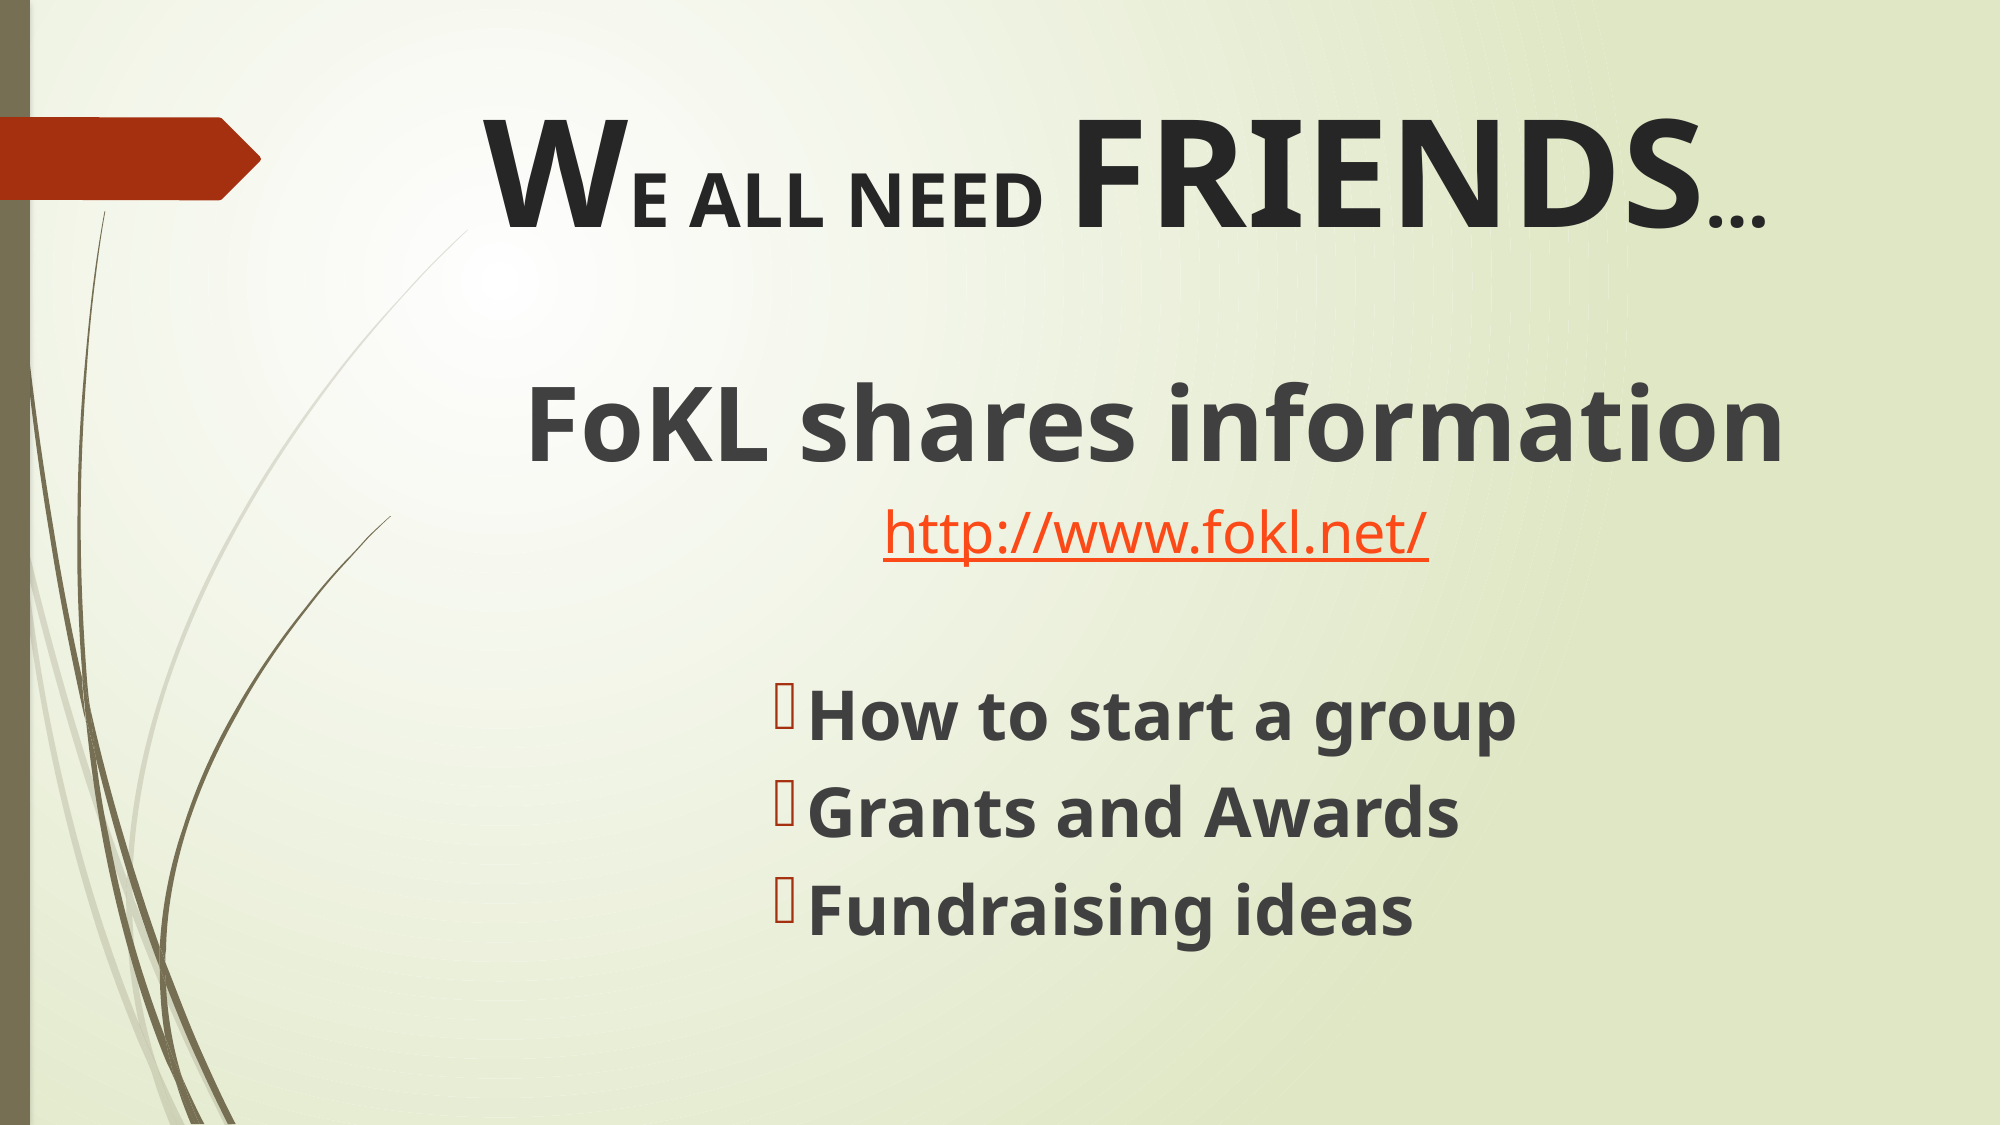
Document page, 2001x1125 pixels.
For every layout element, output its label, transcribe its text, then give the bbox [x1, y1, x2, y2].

list FoKL shares information http://www.fokl.net/ How to start a group Grants and Awards Fundraising ideas [424, 350, 1888, 970]
title WE ALL NEED FRIENDS… [146, 70, 2000, 297]
